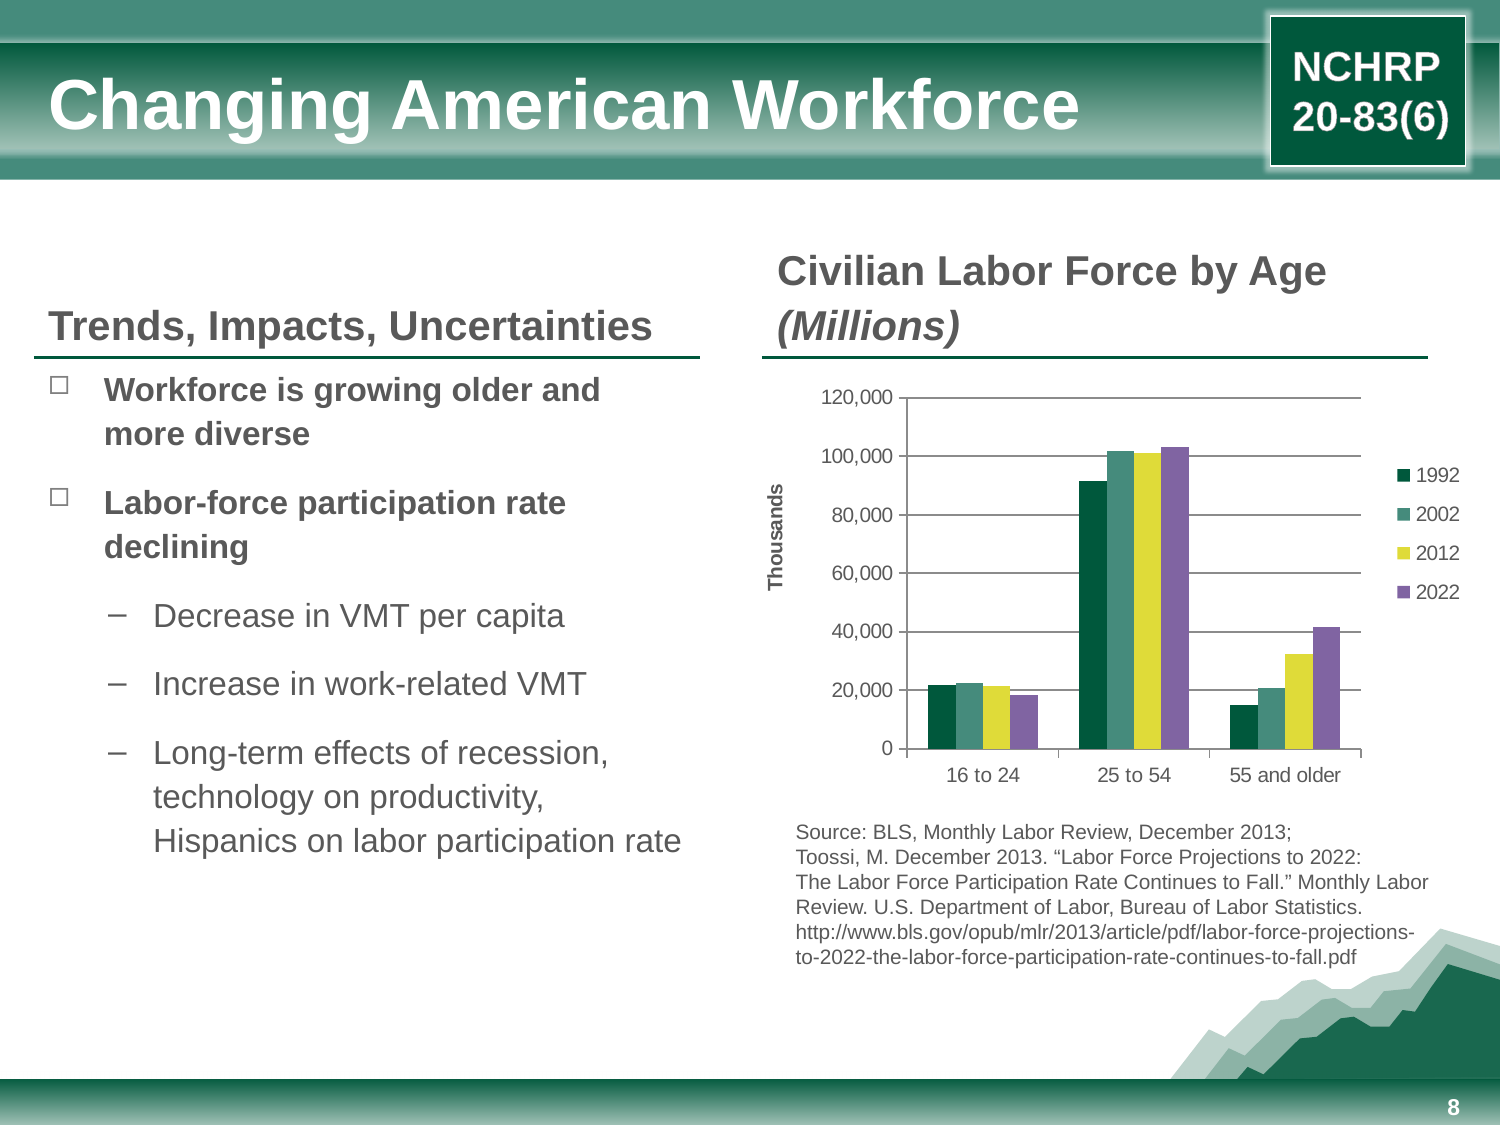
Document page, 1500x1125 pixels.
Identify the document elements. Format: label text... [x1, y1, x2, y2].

chart [727, 287, 1500, 874]
text_box Source: BLS, Monthly Labor Review, December 2013; Toossi, M. December 2013. “Labor Force Projections to 2022: The Labor Force Participation Rate Continues to Fall.” Monthly Labor Review. U.S. Department of Labor, Bureau of Labor Statistics. http://www.bls.gov/opub/mlr/2013/article/pdf/labor-force-projections- to-2022-the-labor-force-participation-rate-continues-to-fall.pdf [780, 884, 1500, 976]
list Trends, Impacts, Uncertainties [33, 251, 696, 356]
list Civilian Labor Force by Age (Millions) [761, 251, 1425, 279]
title Changing American Workforce [33, 44, 1208, 152]
list Workforce is growing older and more diverse Labor-force participation rate declining Decrease in VMT per capita Increase in work-related VMT Long-term effects of recession, technology on productivity, Hispanics on labor participation rate [33, 356, 728, 1005]
slide_number 8 [1125, 1087, 1475, 1125]
